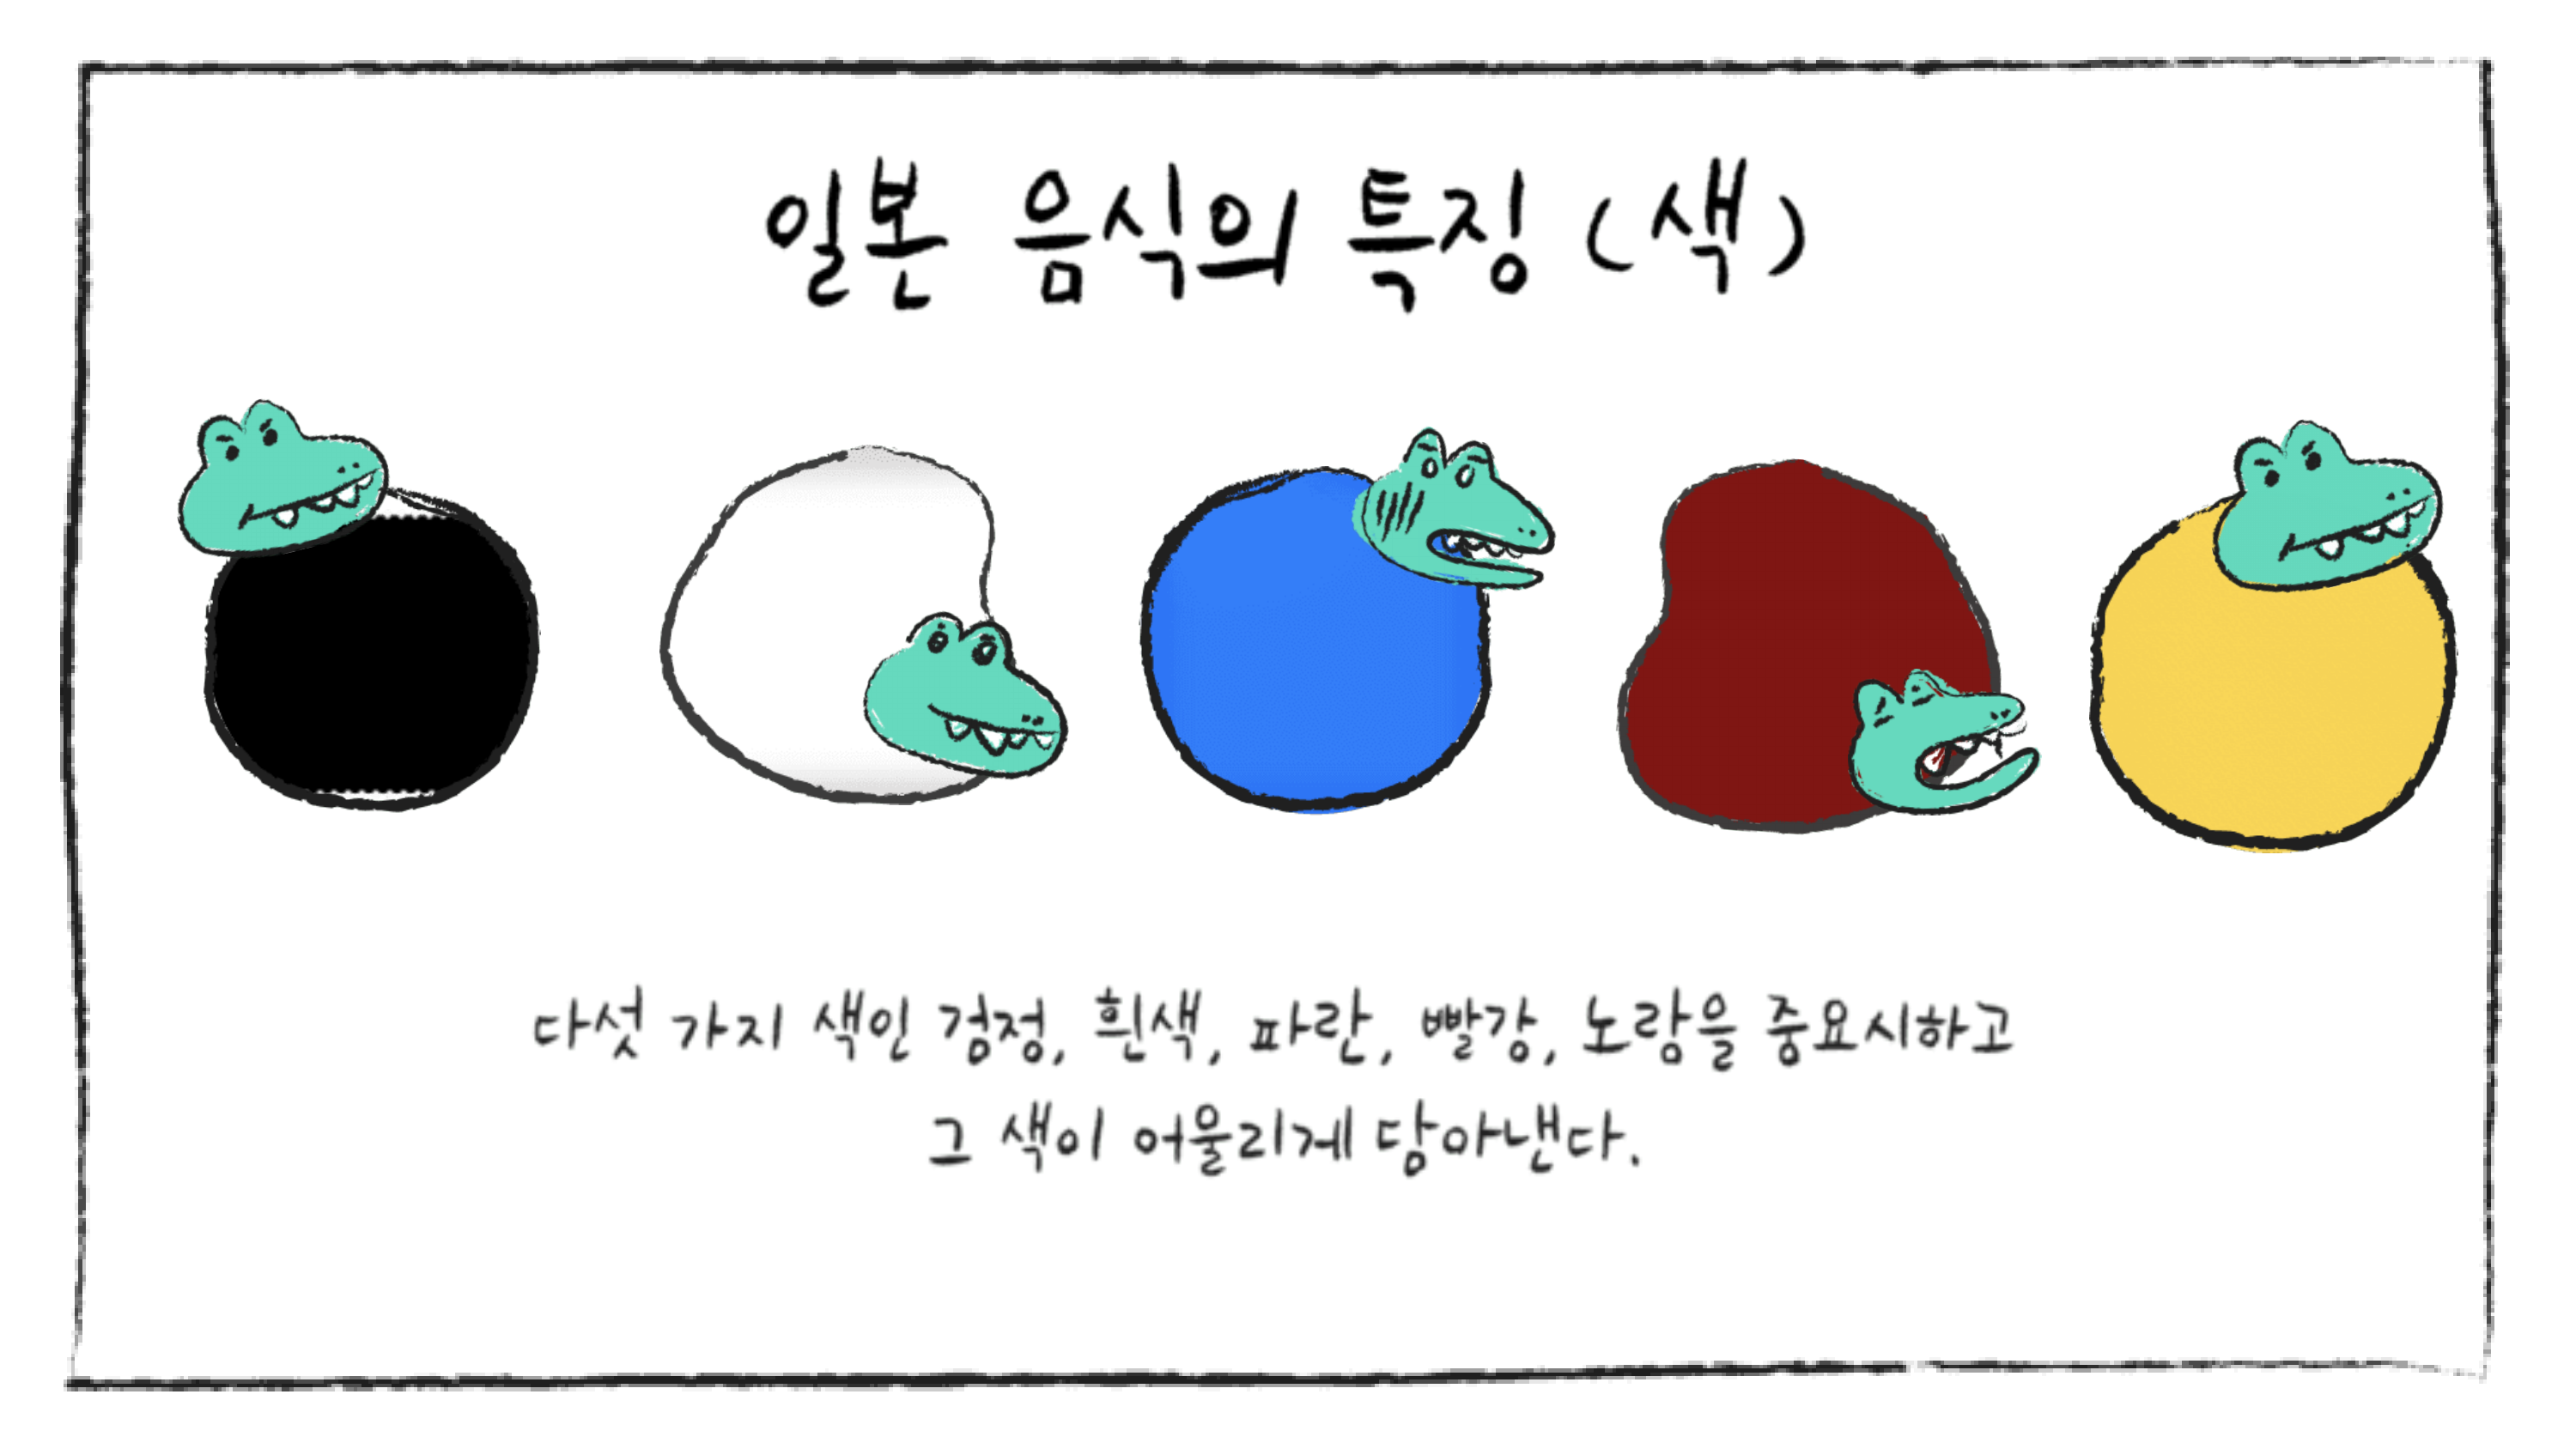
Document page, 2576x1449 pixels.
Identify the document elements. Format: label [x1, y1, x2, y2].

picture [60, 57, 2511, 1392]
